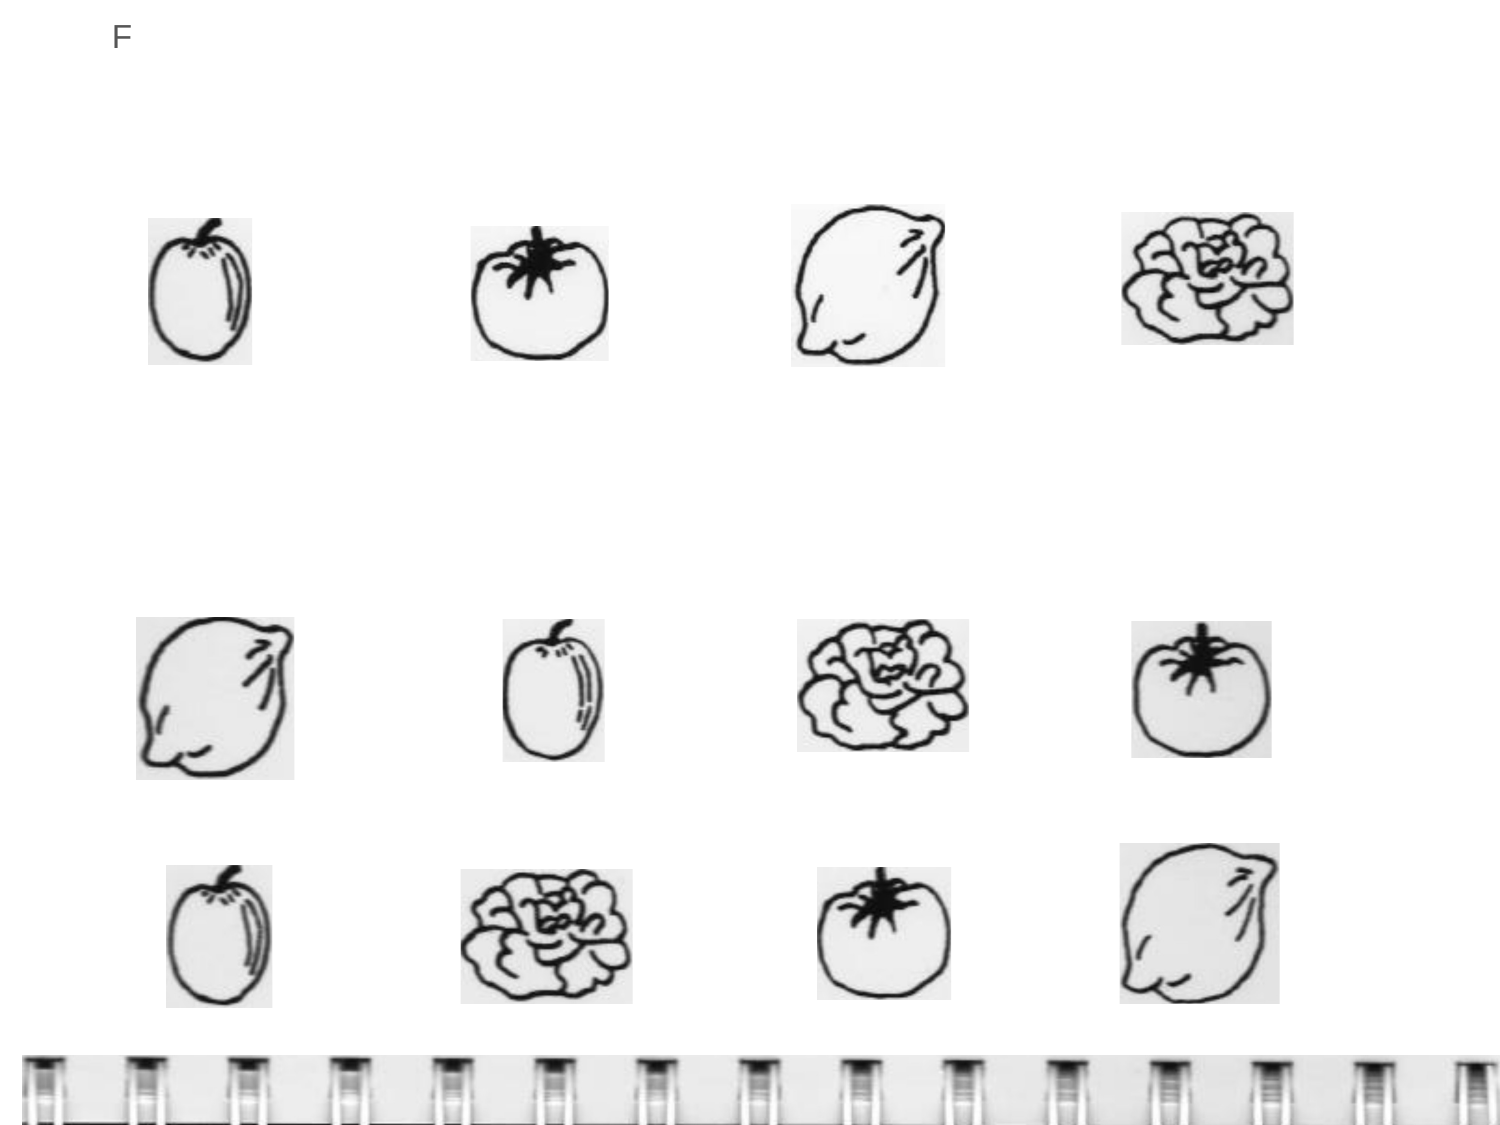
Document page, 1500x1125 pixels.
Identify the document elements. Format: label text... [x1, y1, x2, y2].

text_box [148, 218, 253, 365]
text_box [791, 204, 946, 367]
text_box [22, 1055, 1500, 1125]
text_box [1131, 621, 1272, 758]
text_box [460, 869, 633, 1004]
text_box [1119, 843, 1280, 1004]
text_box [166, 865, 273, 1008]
text_box [470, 226, 609, 361]
text_box [502, 619, 605, 762]
text_box F [109, 13, 136, 56]
text_box [817, 867, 952, 1000]
text_box [1121, 212, 1294, 345]
text_box [136, 617, 295, 780]
text_box [797, 619, 970, 752]
